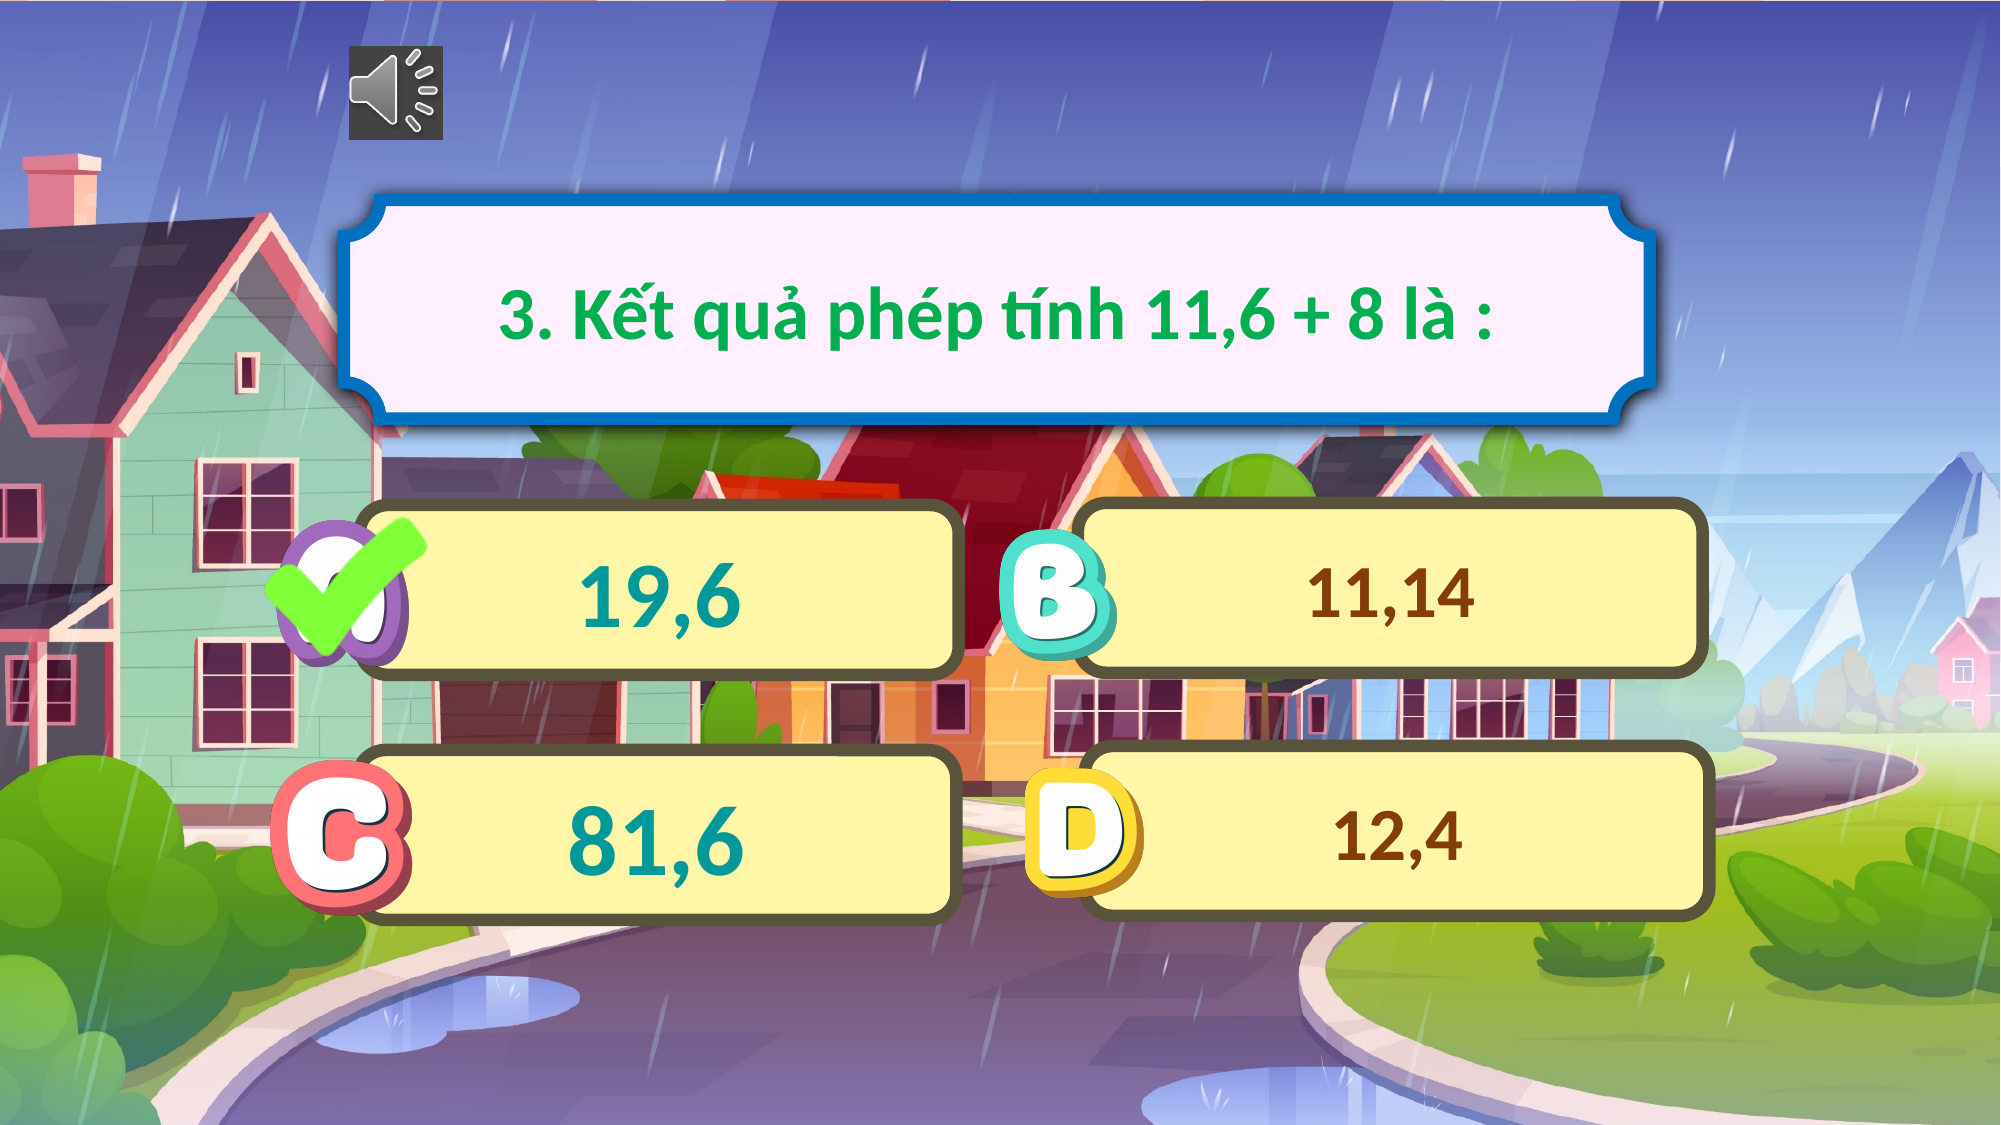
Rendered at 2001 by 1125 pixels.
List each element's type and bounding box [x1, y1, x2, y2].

picture [0, 0, 2001, 1125]
text_box [998, 502, 1703, 673]
text_box [270, 749, 957, 920]
text_box [276, 504, 959, 675]
text_box [1025, 745, 1710, 916]
